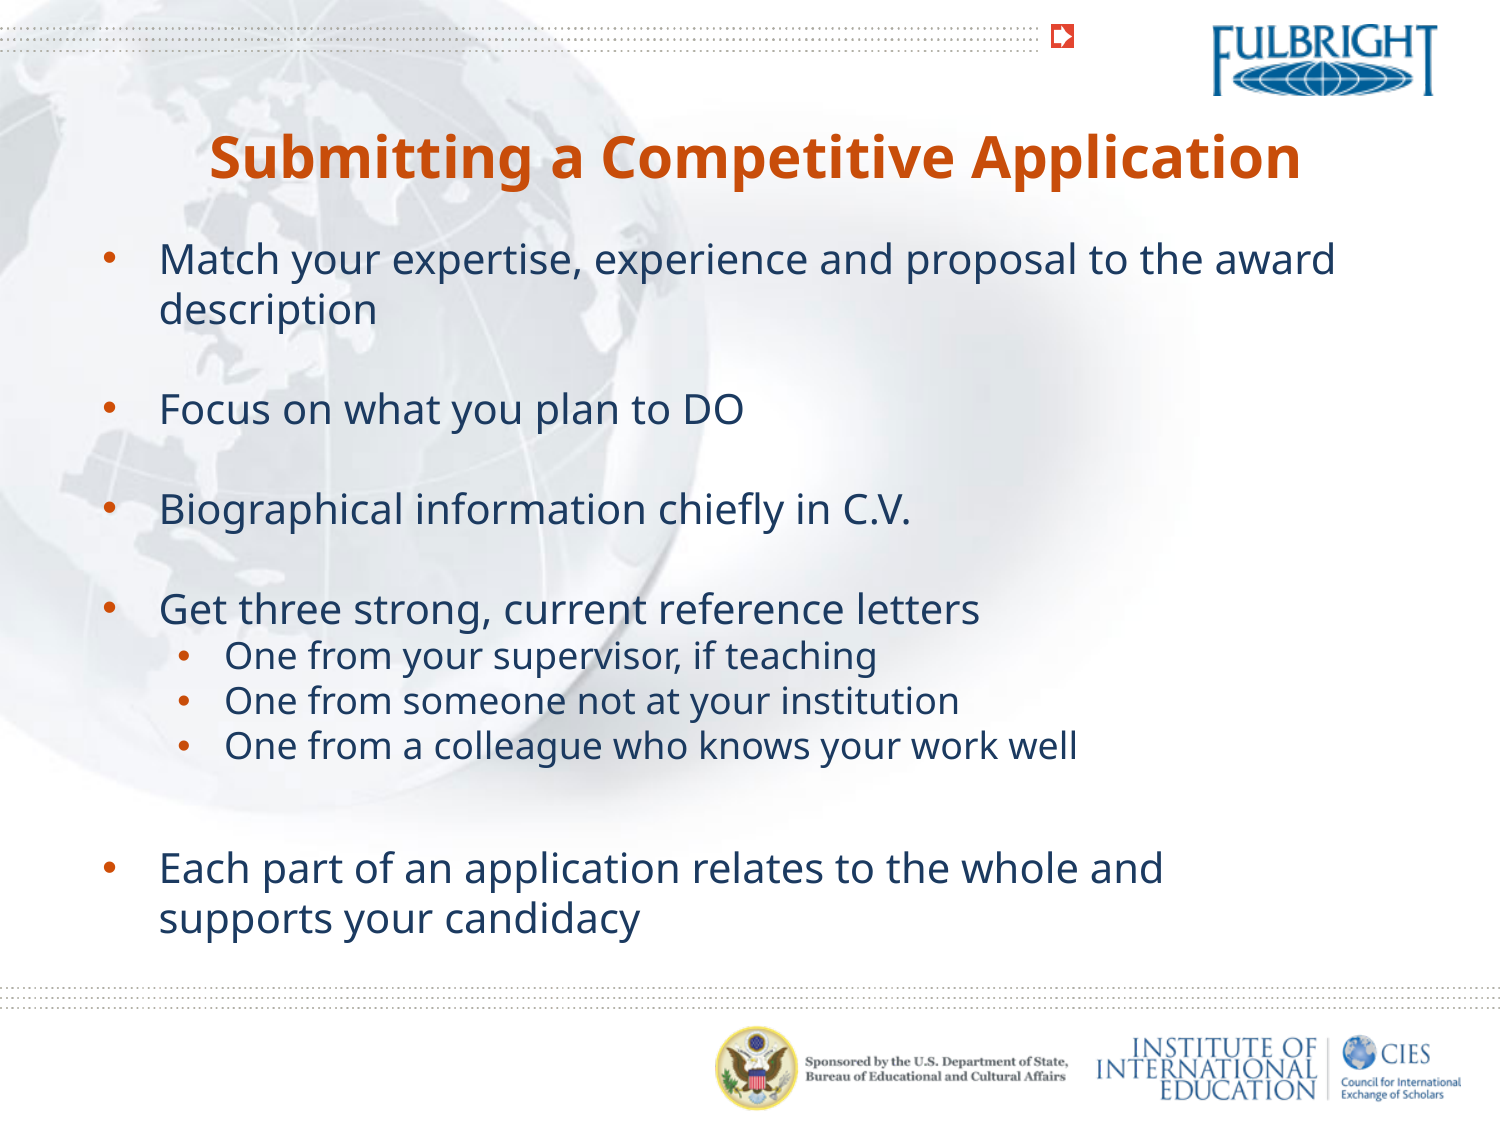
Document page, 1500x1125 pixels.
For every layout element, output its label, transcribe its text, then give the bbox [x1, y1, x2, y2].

picture [0, 0, 1200, 932]
list Match your expertise, experience and proposal to the award description Focus on what you plan to DO Biographical information chiefly in C.V. Get three strong, current reference letters One from your supervisor, if teaching One from someone not at your institution One from a colleague who knows your work well Each part of an application relates to the whole and supports your candidacy [87, 224, 1363, 938]
list Submitting a Competitive Application [87, 112, 1425, 200]
picture [713, 1024, 1461, 1113]
picture [0, 987, 1500, 1009]
